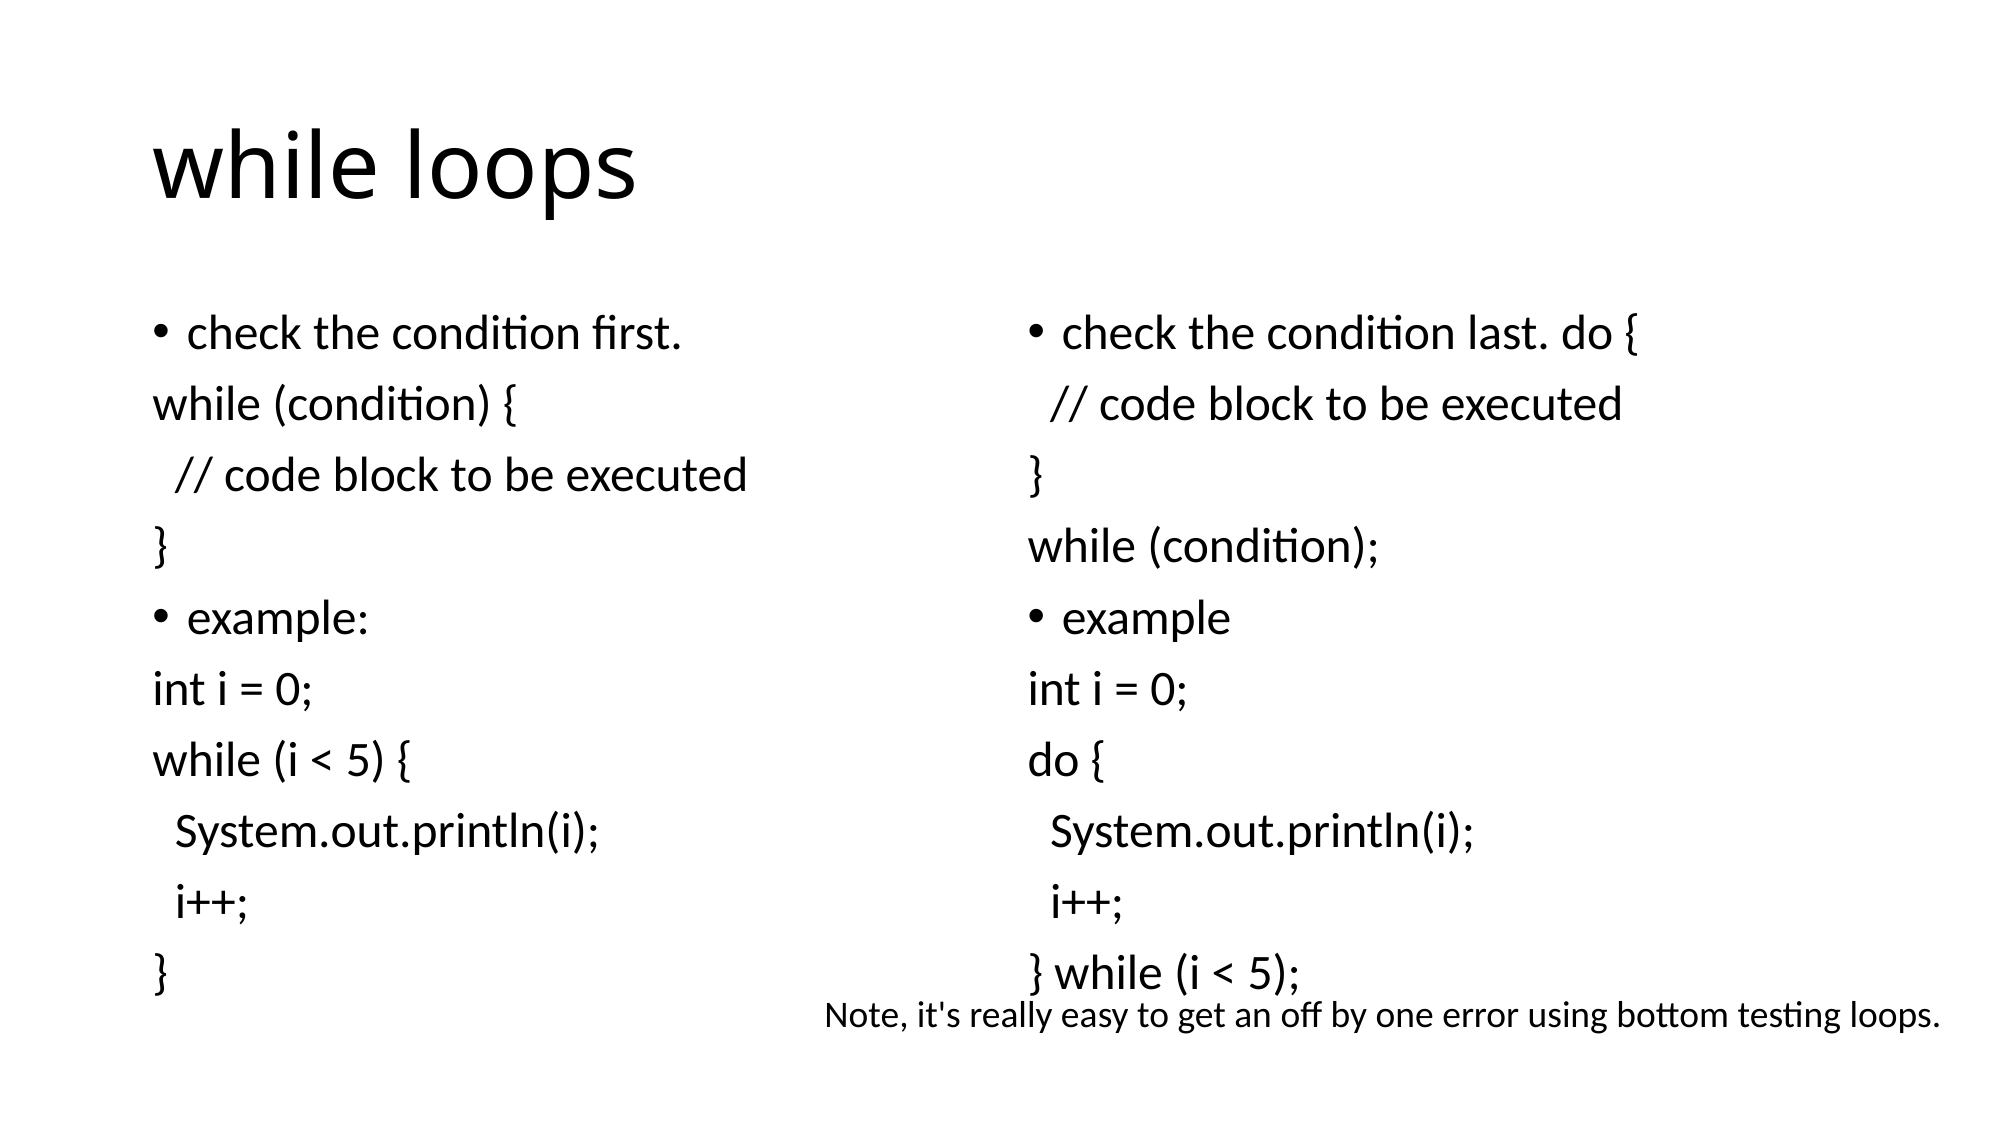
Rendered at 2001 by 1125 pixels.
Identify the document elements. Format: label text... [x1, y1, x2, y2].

list check the condition last. do { // code block to be executed } while (condition); example int i = 0; do { System.out.println(i); i++; } while (i < 5); [1012, 299, 1863, 982]
list check the condition first. while (condition) { // code block to be executed } example: int i = 0; while (i < 5) { System.out.println(i); i++; } [137, 299, 988, 1014]
title while loops [137, 59, 1863, 278]
text_box Note, it's really easy to get an off by one error using bottom testing loops. [809, 982, 1958, 1088]
